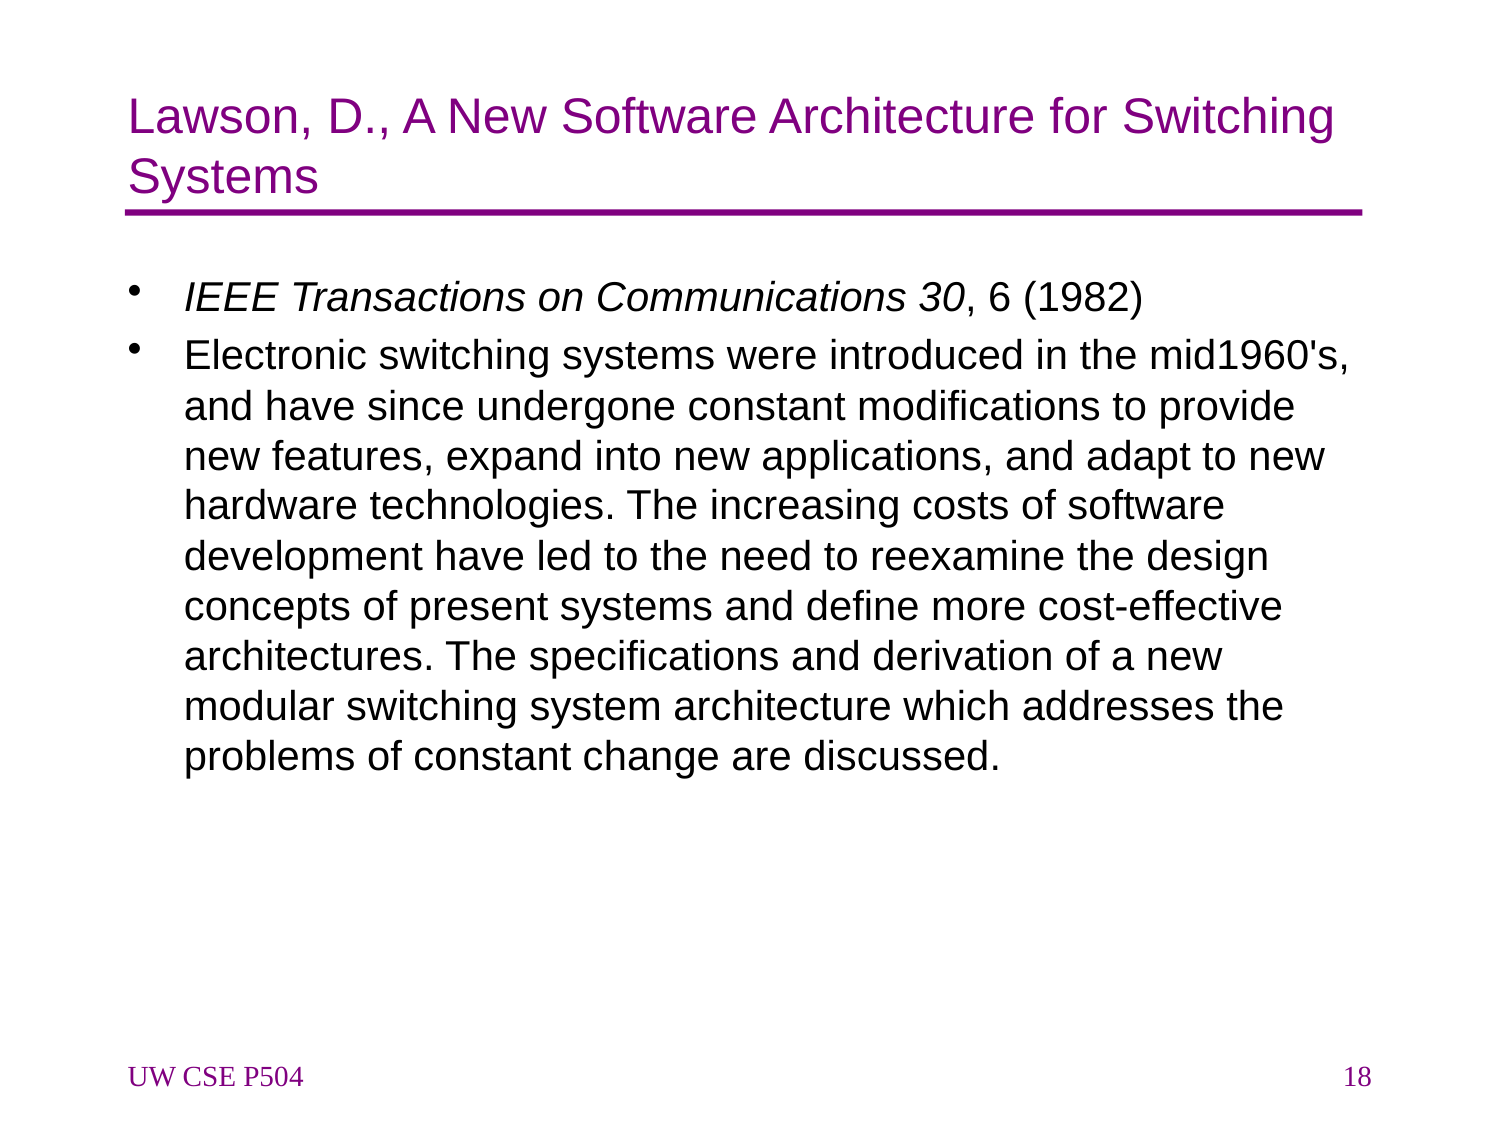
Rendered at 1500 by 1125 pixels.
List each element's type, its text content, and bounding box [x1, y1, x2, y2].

list IEEE Transactions on Communications 30, 6 (1982) Electronic switching systems were introduced in the mid1960's, and have since undergone constant modifications to provide new features, expand into new applications, and adapt to new hardware technologies. The increasing costs of software development have led to the need to reexamine the design concepts of present systems and define more cost-effective architectures. The specifications and derivation of a new modular switching system architecture which addresses the problems of constant change are discussed. [112, 262, 1388, 1001]
slide_number UW CSE P504 [112, 1049, 426, 1125]
slide_number 18 [1074, 1049, 1388, 1125]
title Lawson, D., A New Software Architecture for Switching Systems [112, 49, 1388, 238]
